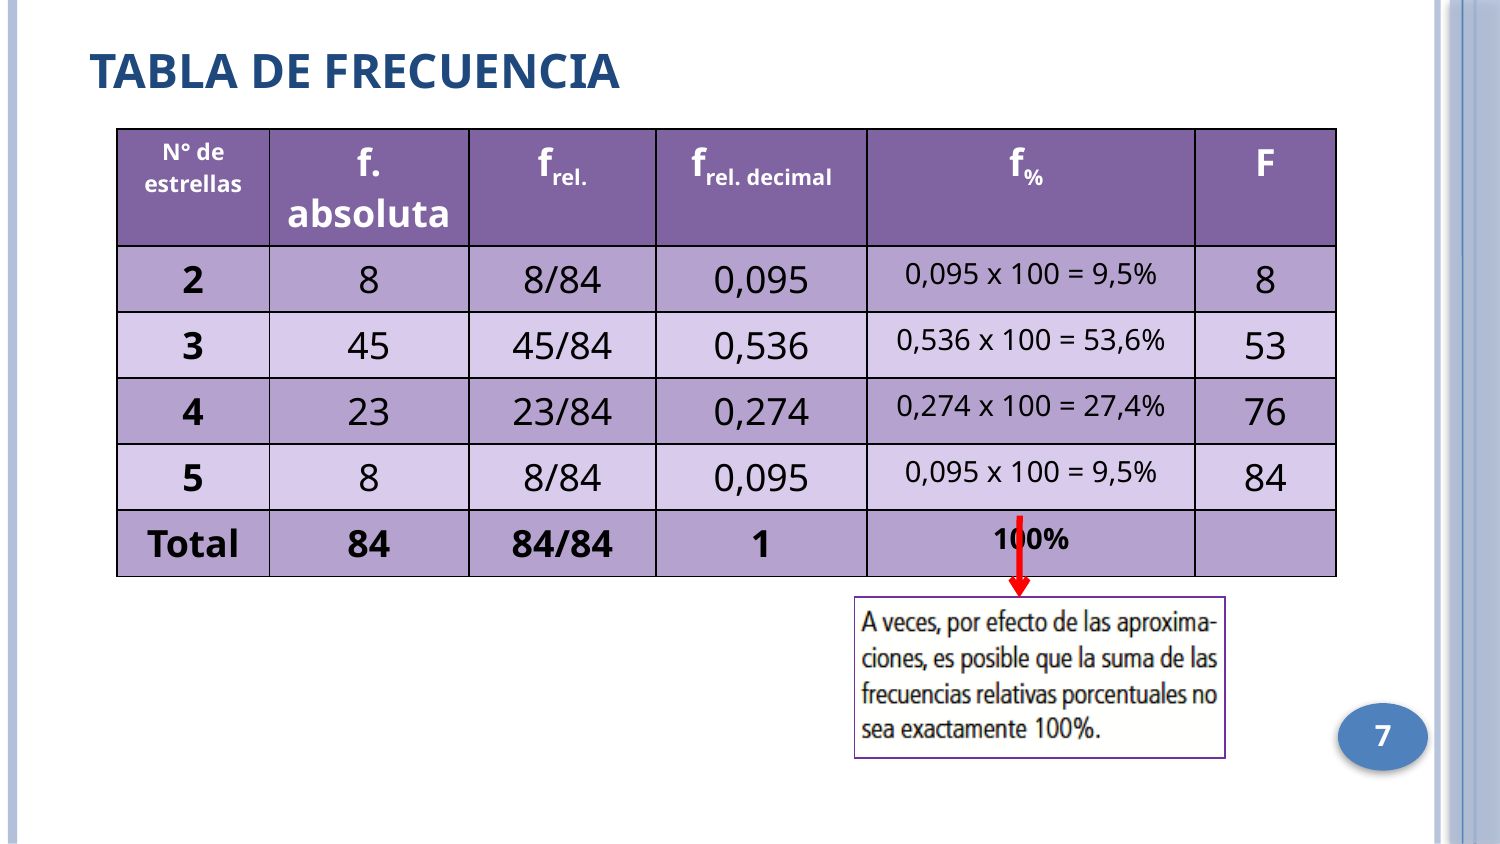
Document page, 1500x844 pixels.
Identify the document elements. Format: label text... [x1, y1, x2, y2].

table_cell 0,274 x 100 = 27,4% [868, 379, 1194, 443]
table_cell 0,095 [657, 445, 866, 509]
table_cell 84 [270, 511, 468, 576]
table_cell 0,536 x 100 = 53,6% [868, 313, 1194, 377]
table_cell 8 [270, 247, 468, 311]
table_cell 3 [118, 313, 269, 377]
table_cell 0,095 x 100 = 9,5% [868, 445, 1194, 509]
table_cell 100% [868, 511, 1194, 576]
table_header N° de estrellas [118, 130, 269, 245]
table_cell 45/84 [470, 313, 655, 377]
table_cell 84/84 [470, 511, 655, 576]
table_cell 76 [1196, 379, 1335, 443]
table_cell 0,274 [657, 379, 866, 443]
table_cell 1 [657, 511, 866, 576]
table_cell 8 [1196, 247, 1335, 311]
table_cell 8/84 [470, 445, 655, 509]
table_header F [1196, 130, 1335, 245]
picture [854, 597, 1225, 758]
table_cell 23 [270, 379, 468, 443]
table_cell 53 [1196, 313, 1335, 377]
table_cell [1196, 511, 1335, 576]
table_cell 45 [270, 313, 468, 377]
table_cell 5 [118, 445, 269, 509]
title Tabla de Frecuencia [75, 33, 1300, 106]
table_cell 0,095 x 100 = 9,5% [868, 247, 1194, 311]
table_cell 0,095 [657, 247, 866, 311]
table_cell 84 [1196, 445, 1335, 509]
table_cell 4 [118, 379, 269, 443]
table_cell 23/84 [470, 379, 655, 443]
table_cell 8/84 [470, 247, 655, 311]
table_header f% [868, 130, 1194, 245]
table_header frel. decimal [657, 130, 866, 245]
table_header f. absoluta [270, 130, 468, 245]
table_cell 8 [270, 445, 468, 509]
table_header frel. [470, 130, 655, 245]
table_cell 2 [118, 247, 269, 311]
slide_number 7 [1333, 705, 1434, 770]
table_cell Total [118, 511, 269, 576]
table_cell 0,536 [657, 313, 866, 377]
